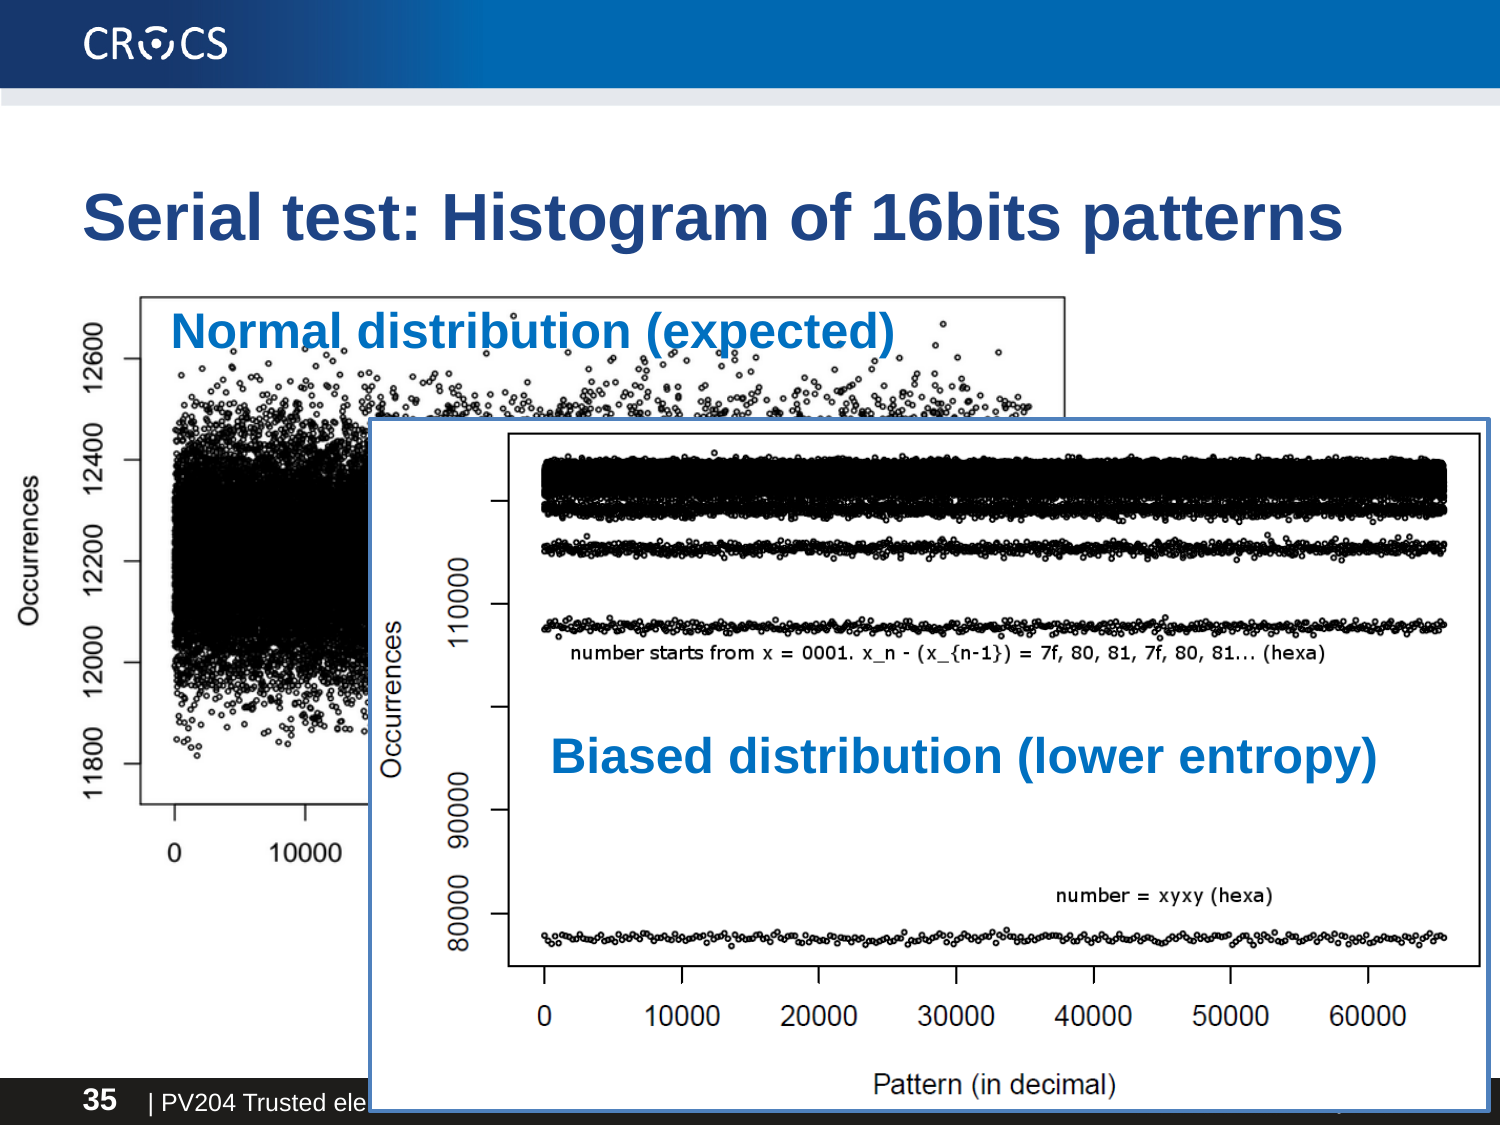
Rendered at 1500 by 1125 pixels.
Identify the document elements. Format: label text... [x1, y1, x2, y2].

title Serial test: Histogram of 16bits patterns [82, 148, 1433, 280]
picture [0, 0, 1500, 1125]
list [5, 278, 1080, 960]
footer | PV204 Trusted element 25.2.2016 [148, 1078, 623, 1125]
picture [371, 420, 1487, 1110]
slide_number 35 [82, 1078, 148, 1125]
